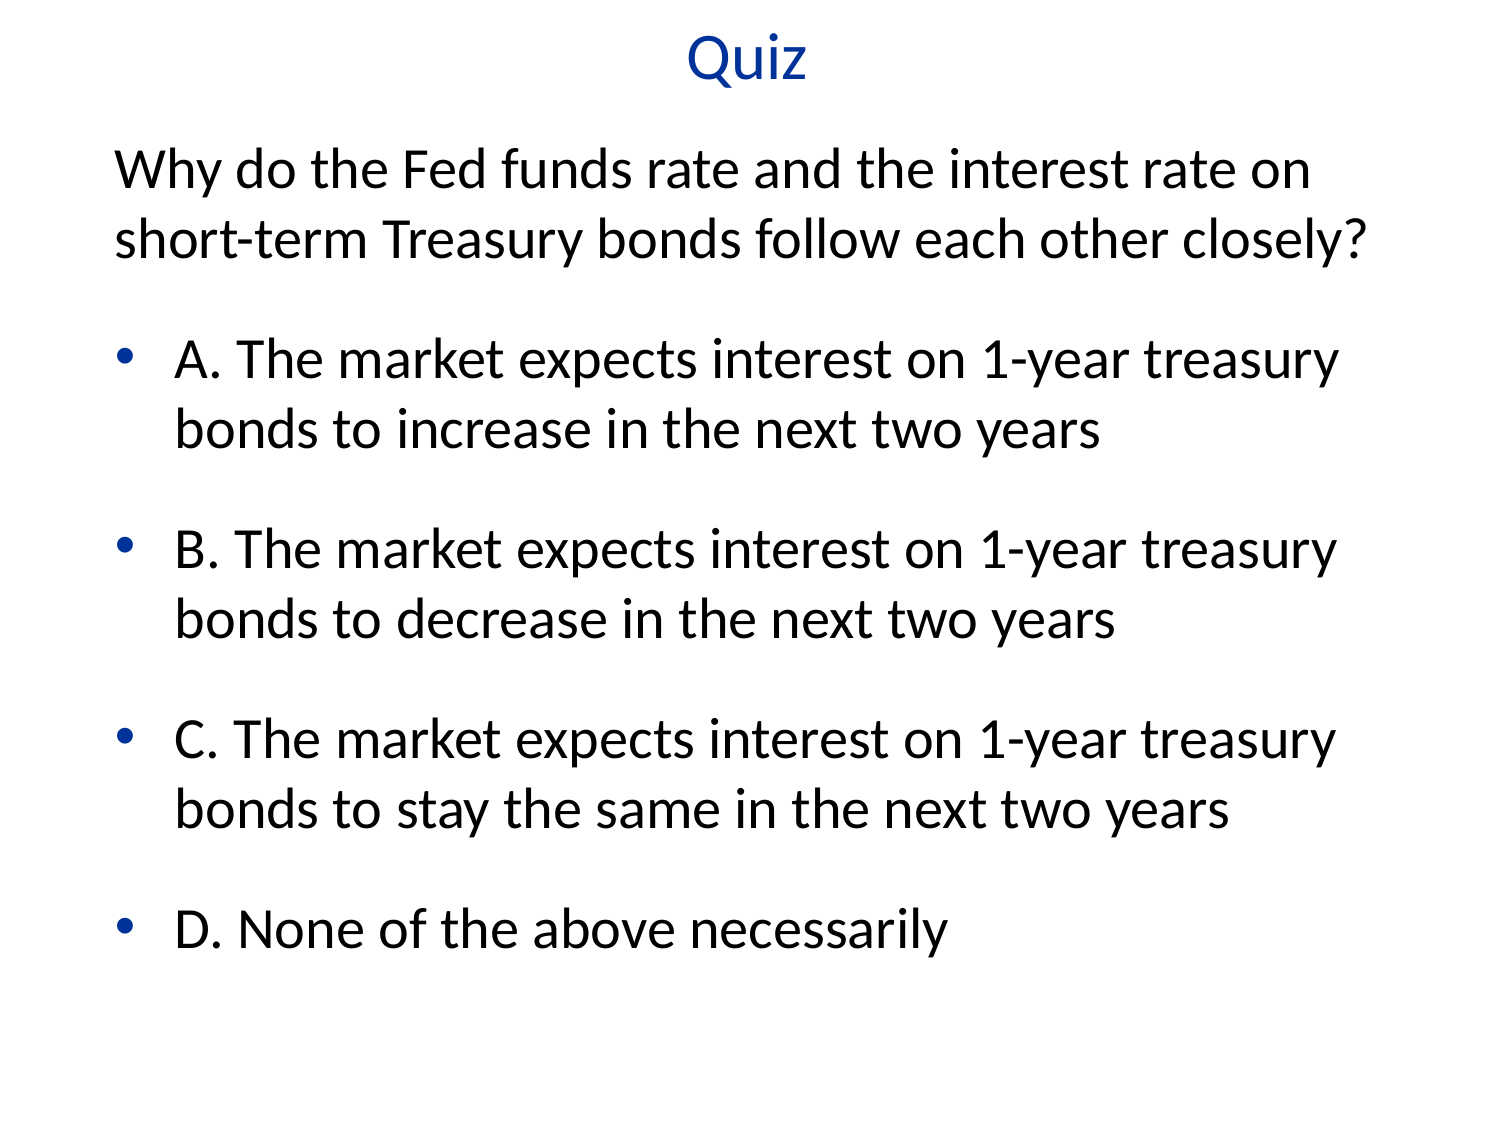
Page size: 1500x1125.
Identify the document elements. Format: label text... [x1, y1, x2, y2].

list Quiz Why do the Fed funds rate and the interest rate on short-term Treasury bonds follow each other closely? A. The market expects interest on 1-year treasury bonds to increase in the next two years B. The market expects interest on 1-year treasury bonds to decrease in the next two years C. The market expects interest on 1-year treasury bonds to stay the same in the next two years D. None of the above necessarily [99, 12, 1395, 1063]
